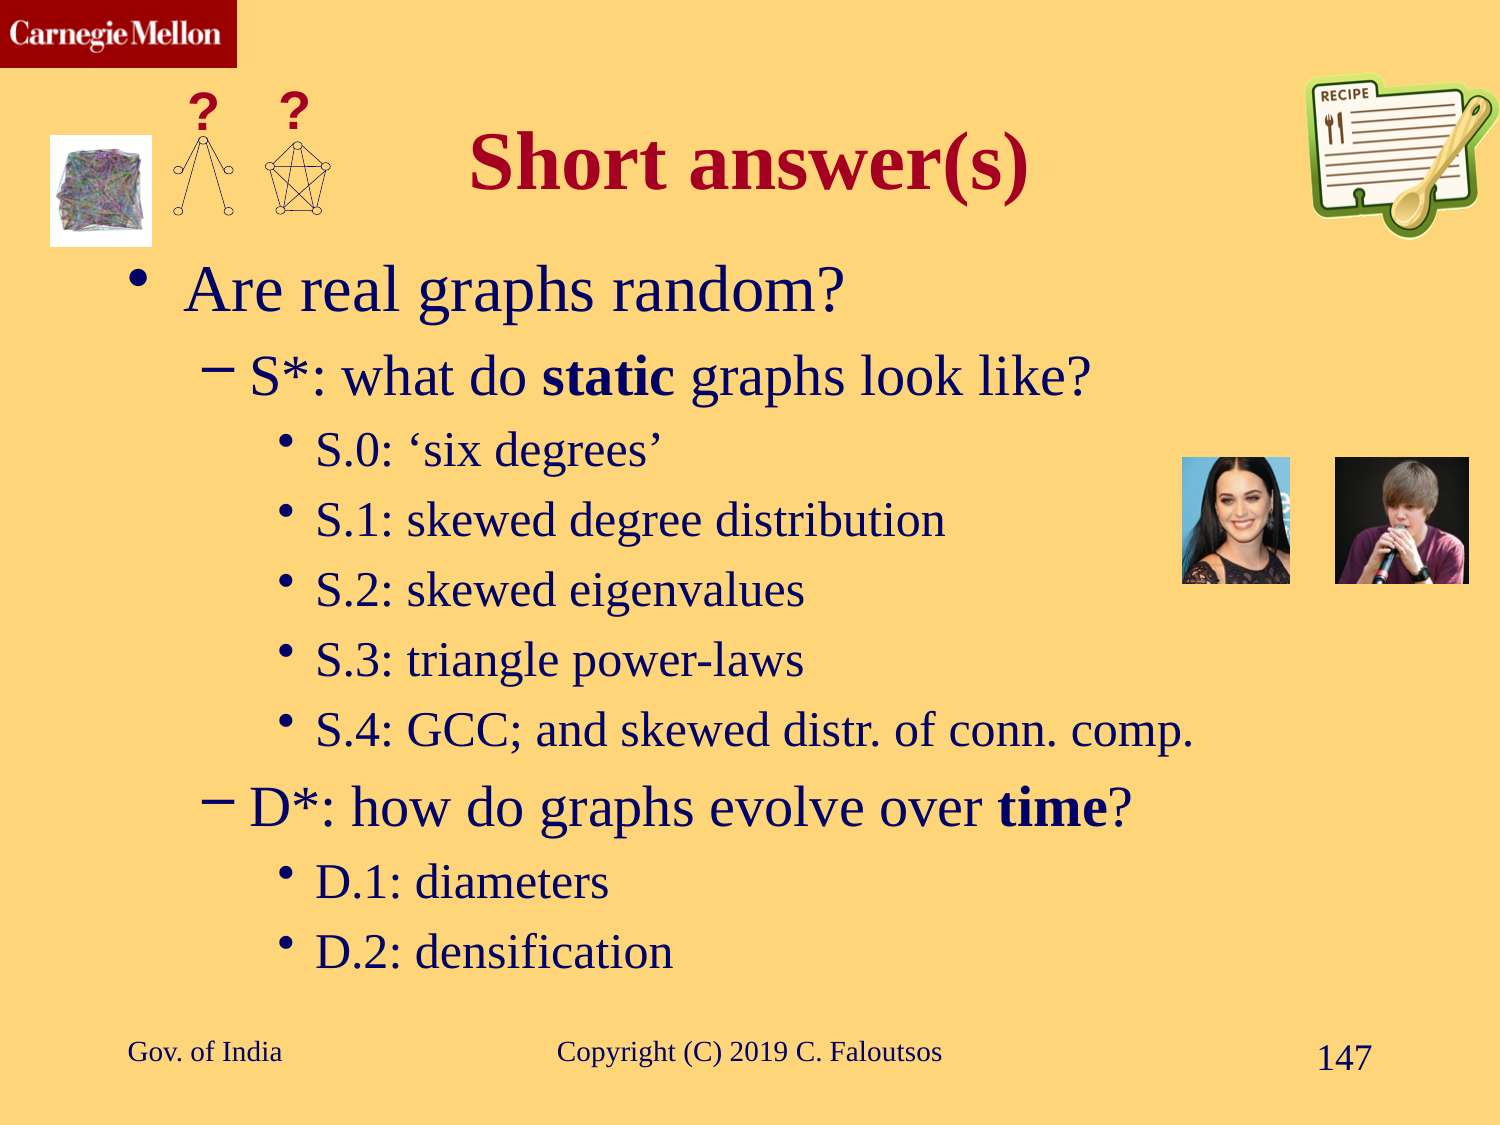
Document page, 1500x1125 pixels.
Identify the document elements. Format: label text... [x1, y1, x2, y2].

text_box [50, 67, 331, 247]
picture [1182, 457, 1290, 584]
picture [0, 0, 237, 68]
picture [1303, 72, 1500, 241]
title Short answer(s) [335, 99, 1298, 213]
slide_number Gov. of India [112, 1024, 426, 1101]
picture [1335, 457, 1469, 584]
footer Copyright (C) 2019 C. Faloutsos [512, 1024, 988, 1101]
list Are real graphs random? S*: what do static graphs look like? S.0: ‘six degrees’ S.1: skewed degree distribution S.2: skewed eigenvalues S.3: triangle power-laws S.4: GCC; and skewed distr. of conn. comp. D*: how do graphs evolve over time? D.1: diameters D.2: densification [112, 237, 1272, 1001]
slide_number 147 [1074, 1024, 1388, 1101]
